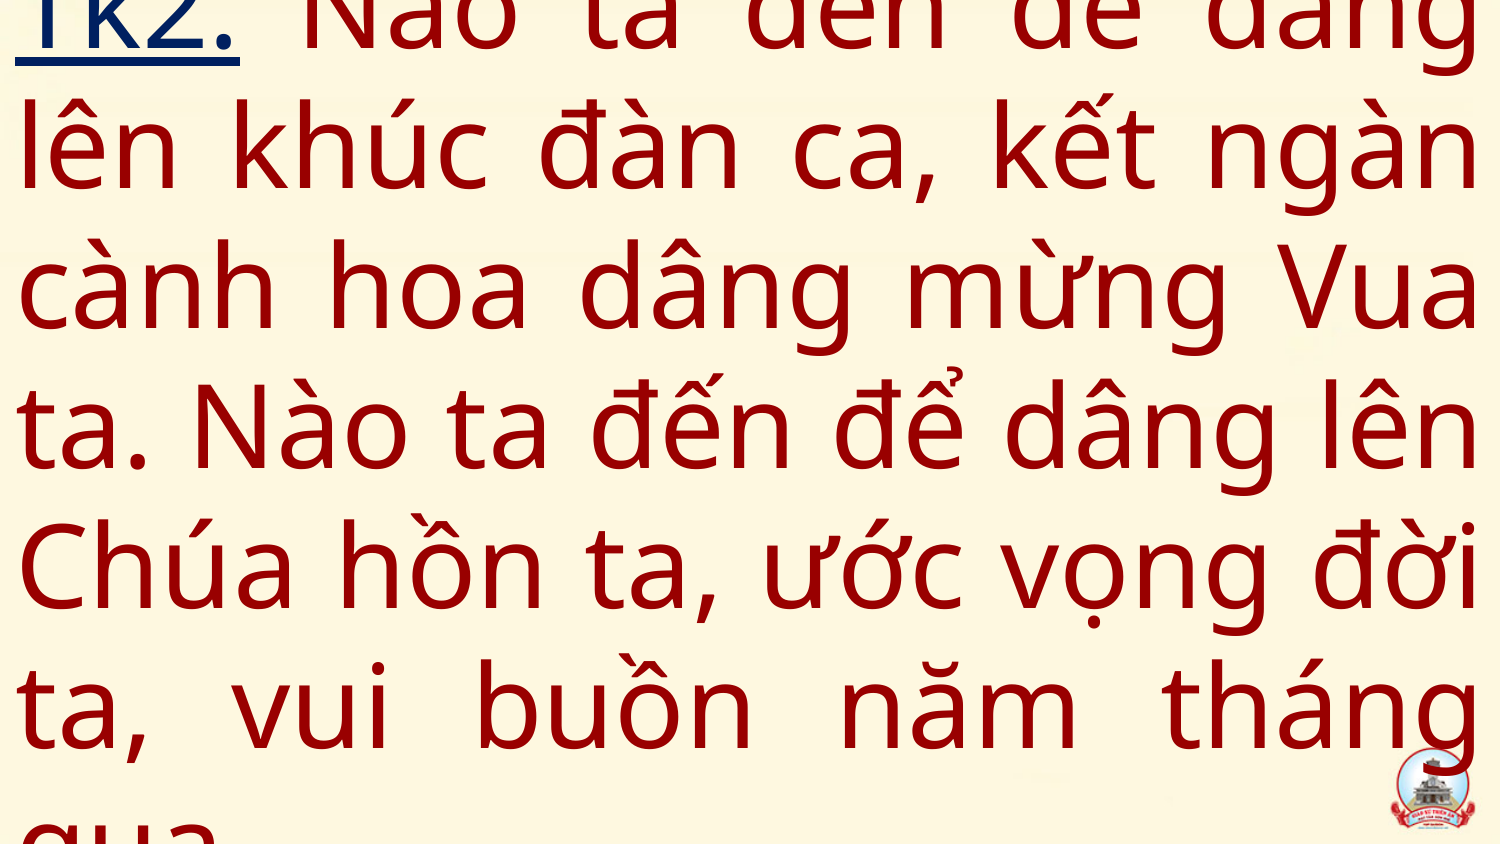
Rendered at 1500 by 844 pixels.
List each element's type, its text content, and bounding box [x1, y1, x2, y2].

subtitle Tk2: Nào ta đến để dâng lên khúc đàn ca, kết ngàn cành hoa dâng mừng Vua ta. Nào ta đến để dâng lên Chúa hồn ta, ước vọng đời ta, vui buồn năm tháng qua. [0, 0, 1500, 844]
